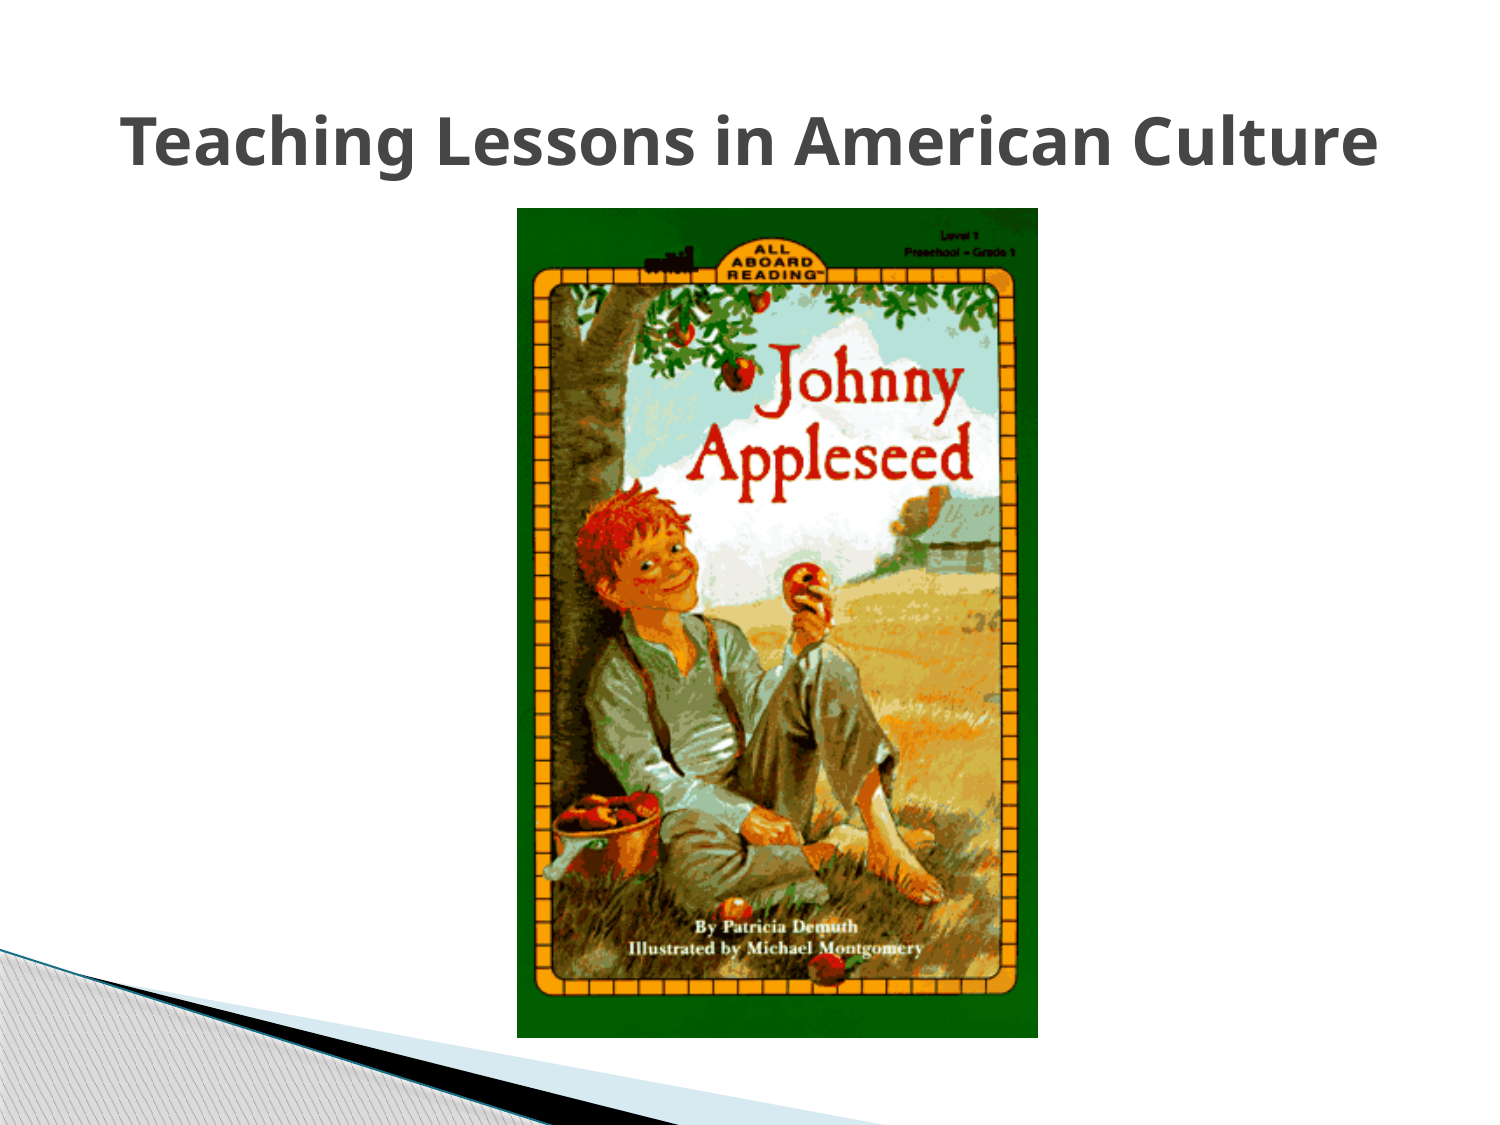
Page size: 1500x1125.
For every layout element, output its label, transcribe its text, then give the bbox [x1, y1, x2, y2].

picture [517, 208, 1038, 1038]
title Teaching Lessons in American Culture [75, 45, 1425, 233]
